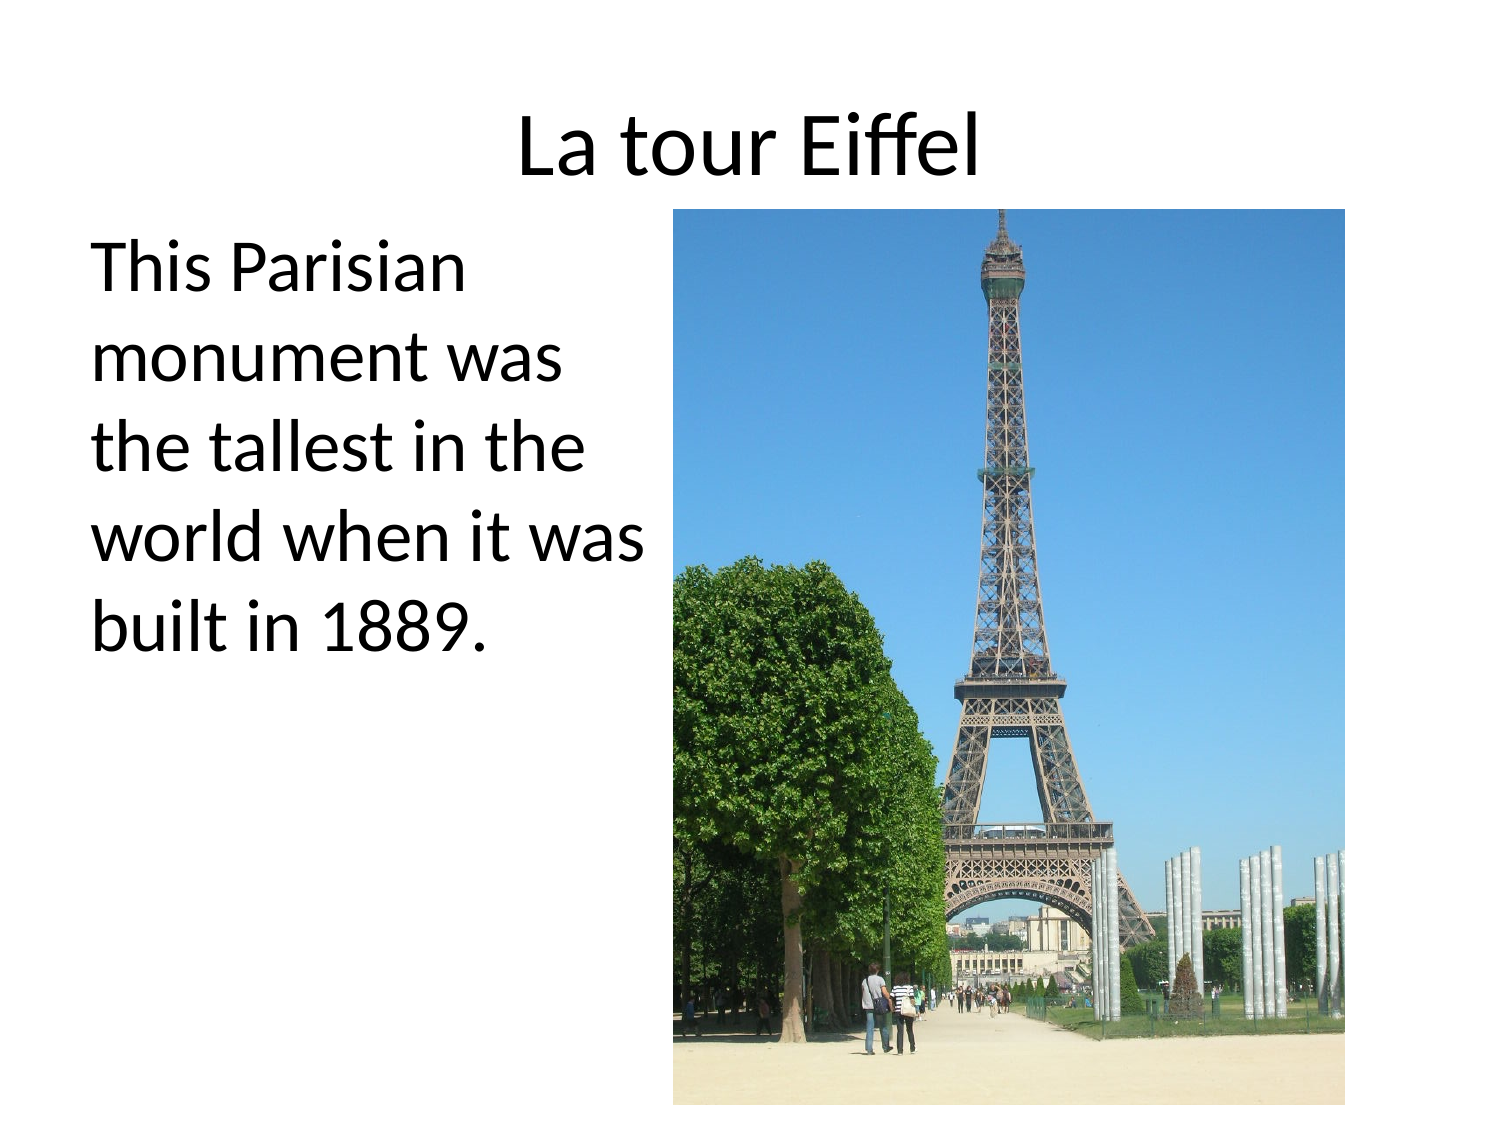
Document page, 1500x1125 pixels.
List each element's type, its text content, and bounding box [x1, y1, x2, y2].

picture [673, 208, 1345, 1105]
title La tour Eiffel [75, 45, 1425, 233]
list This Parisian monument was the tallest in the world when it was built in 1889. [75, 209, 671, 948]
